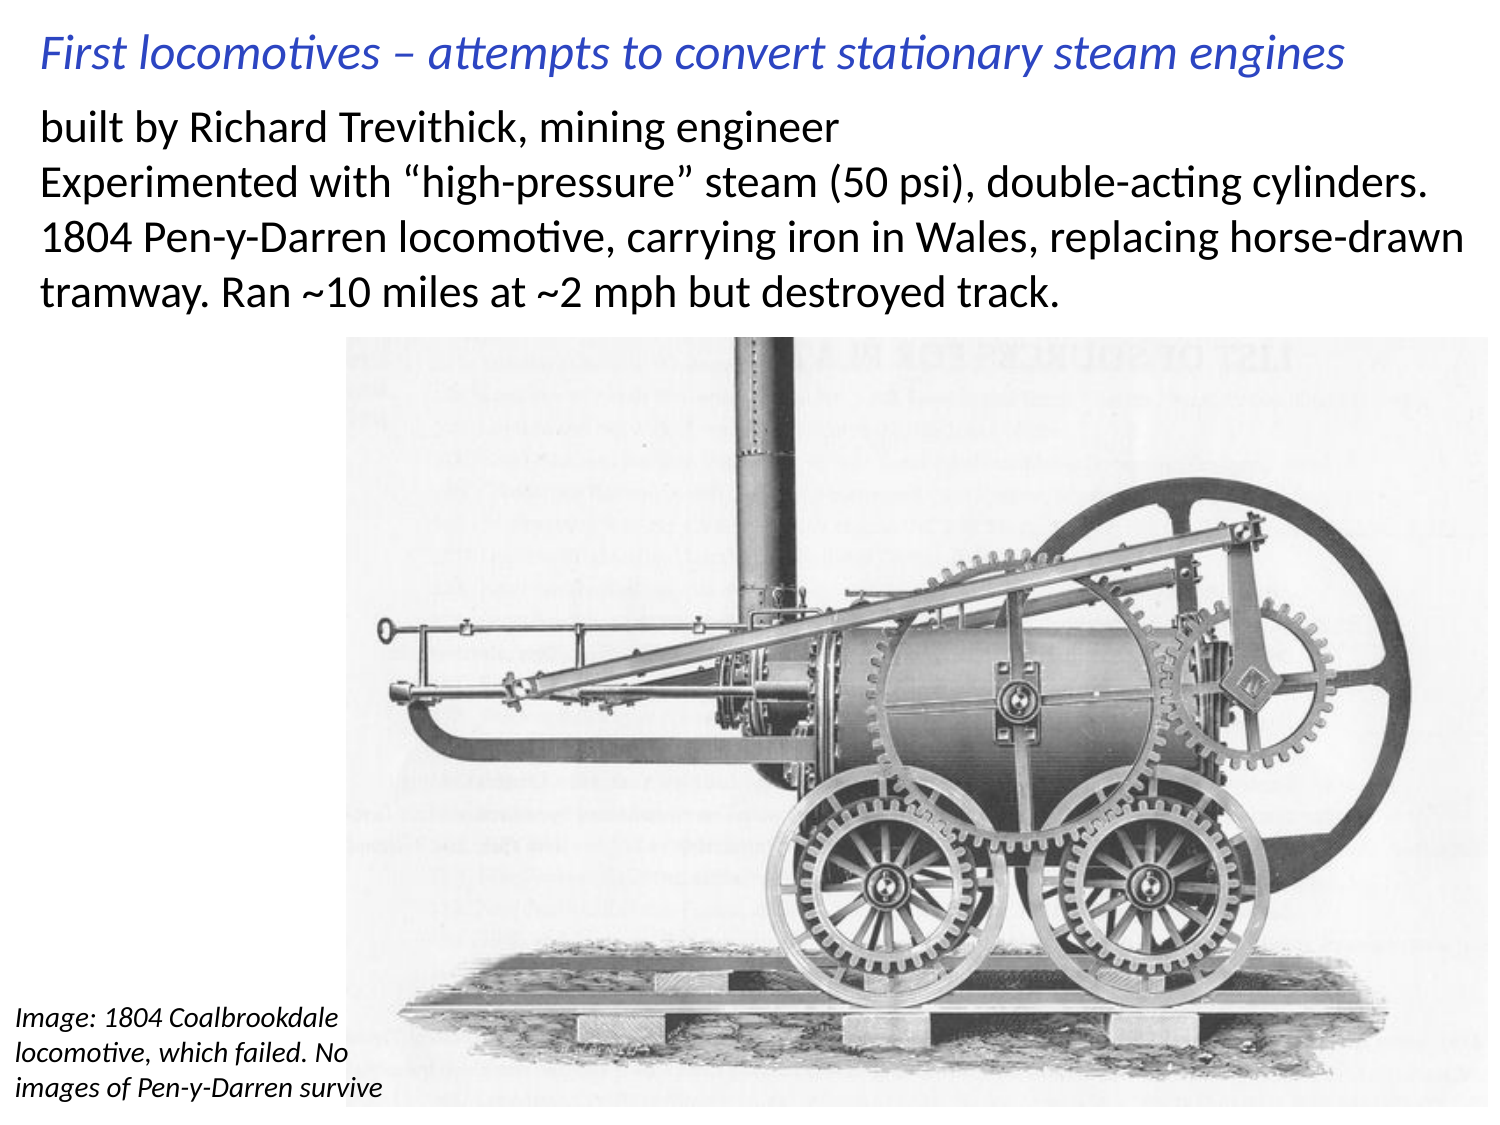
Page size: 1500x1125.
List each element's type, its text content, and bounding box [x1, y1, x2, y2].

text_box Image: 1804 Coalbrookdale locomotive, which failed. No images of Pen-y-Darren survive [0, 991, 400, 1125]
text_box First locomotives – attempts to convert stationary steam engines built by Richard Trevithick, mining engineer Experimented with “high-pressure” steam (50 psi), double-acting cylinders. 1804 Pen-y-Darren locomotive, carrying iron in Wales, replacing horse-drawn tramway. Ran ~10 miles at ~2 mph but destroyed track. [24, 12, 1488, 324]
picture [346, 337, 1488, 1107]
